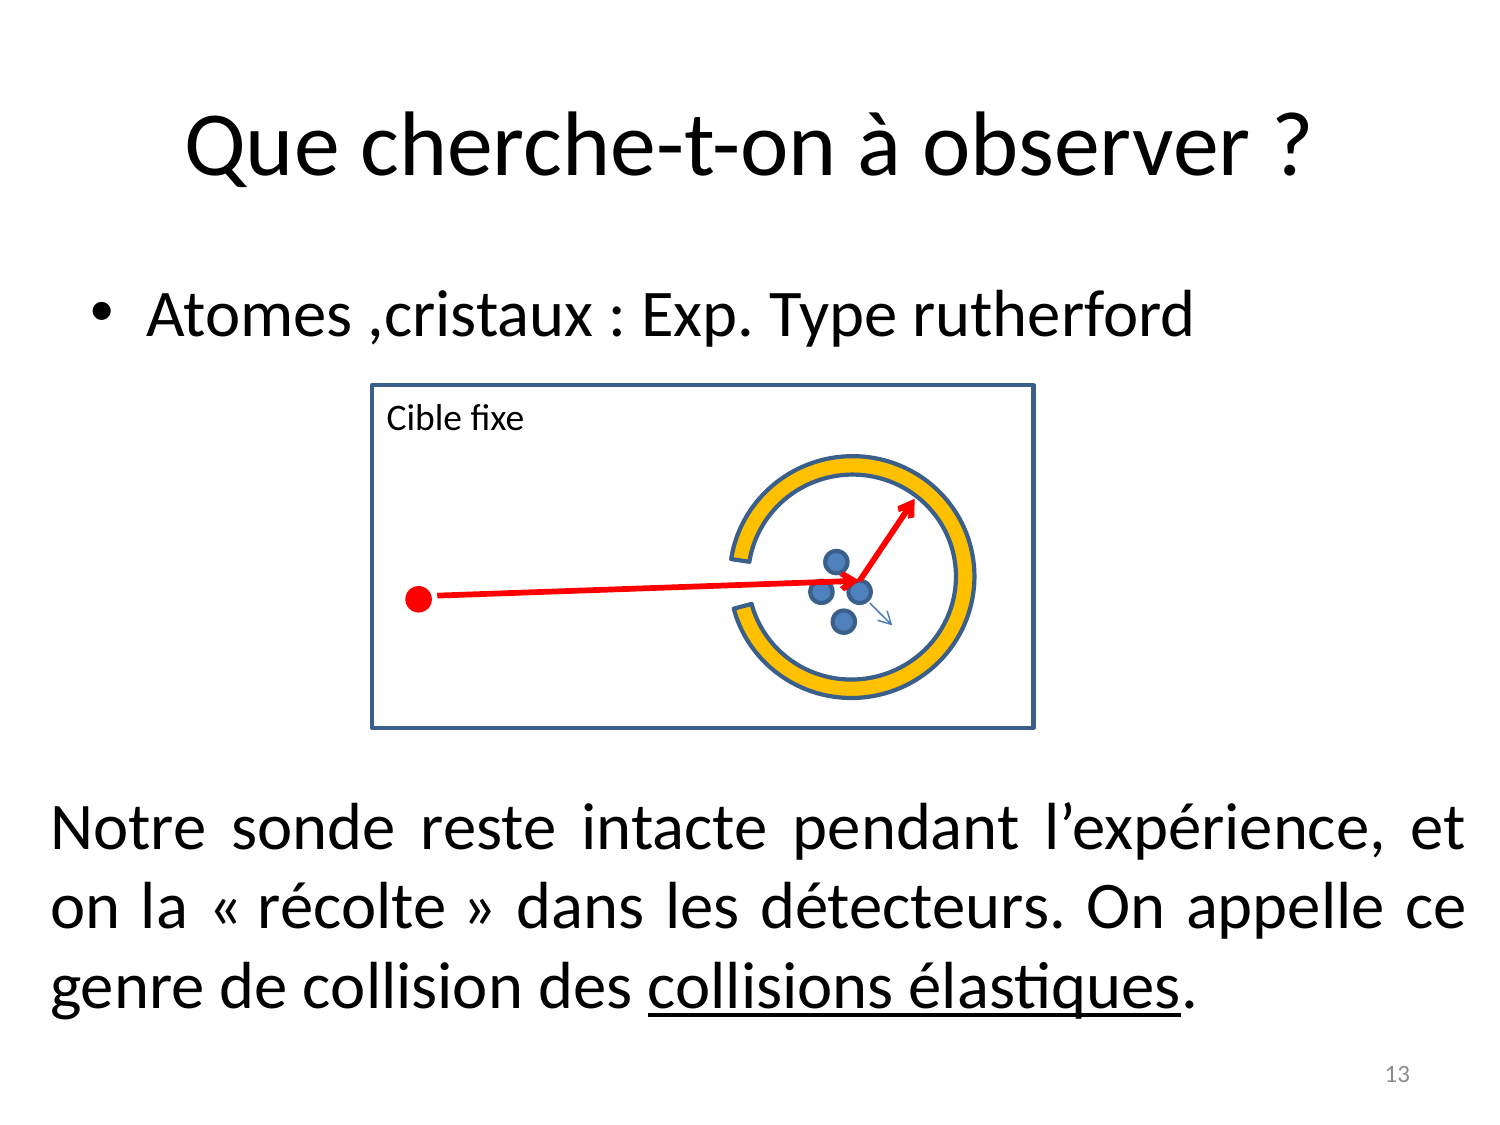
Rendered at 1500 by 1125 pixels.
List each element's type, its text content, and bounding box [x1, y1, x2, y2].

text_box Cible fixe [371, 385, 668, 445]
text_box [370, 383, 1036, 730]
slide_number 13 [1074, 1042, 1425, 1103]
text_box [407, 455, 975, 699]
text_box Notre sonde reste intacte pendant l’expérience, et on la « récolte » dans les détecteurs. On appelle ce genre de collision des collisions élastiques. [35, 775, 1483, 1030]
list Atomes ,cristaux : Exp. Type rutherford [75, 262, 1425, 775]
title Que cherche-t-on à observer ? [75, 45, 1425, 233]
